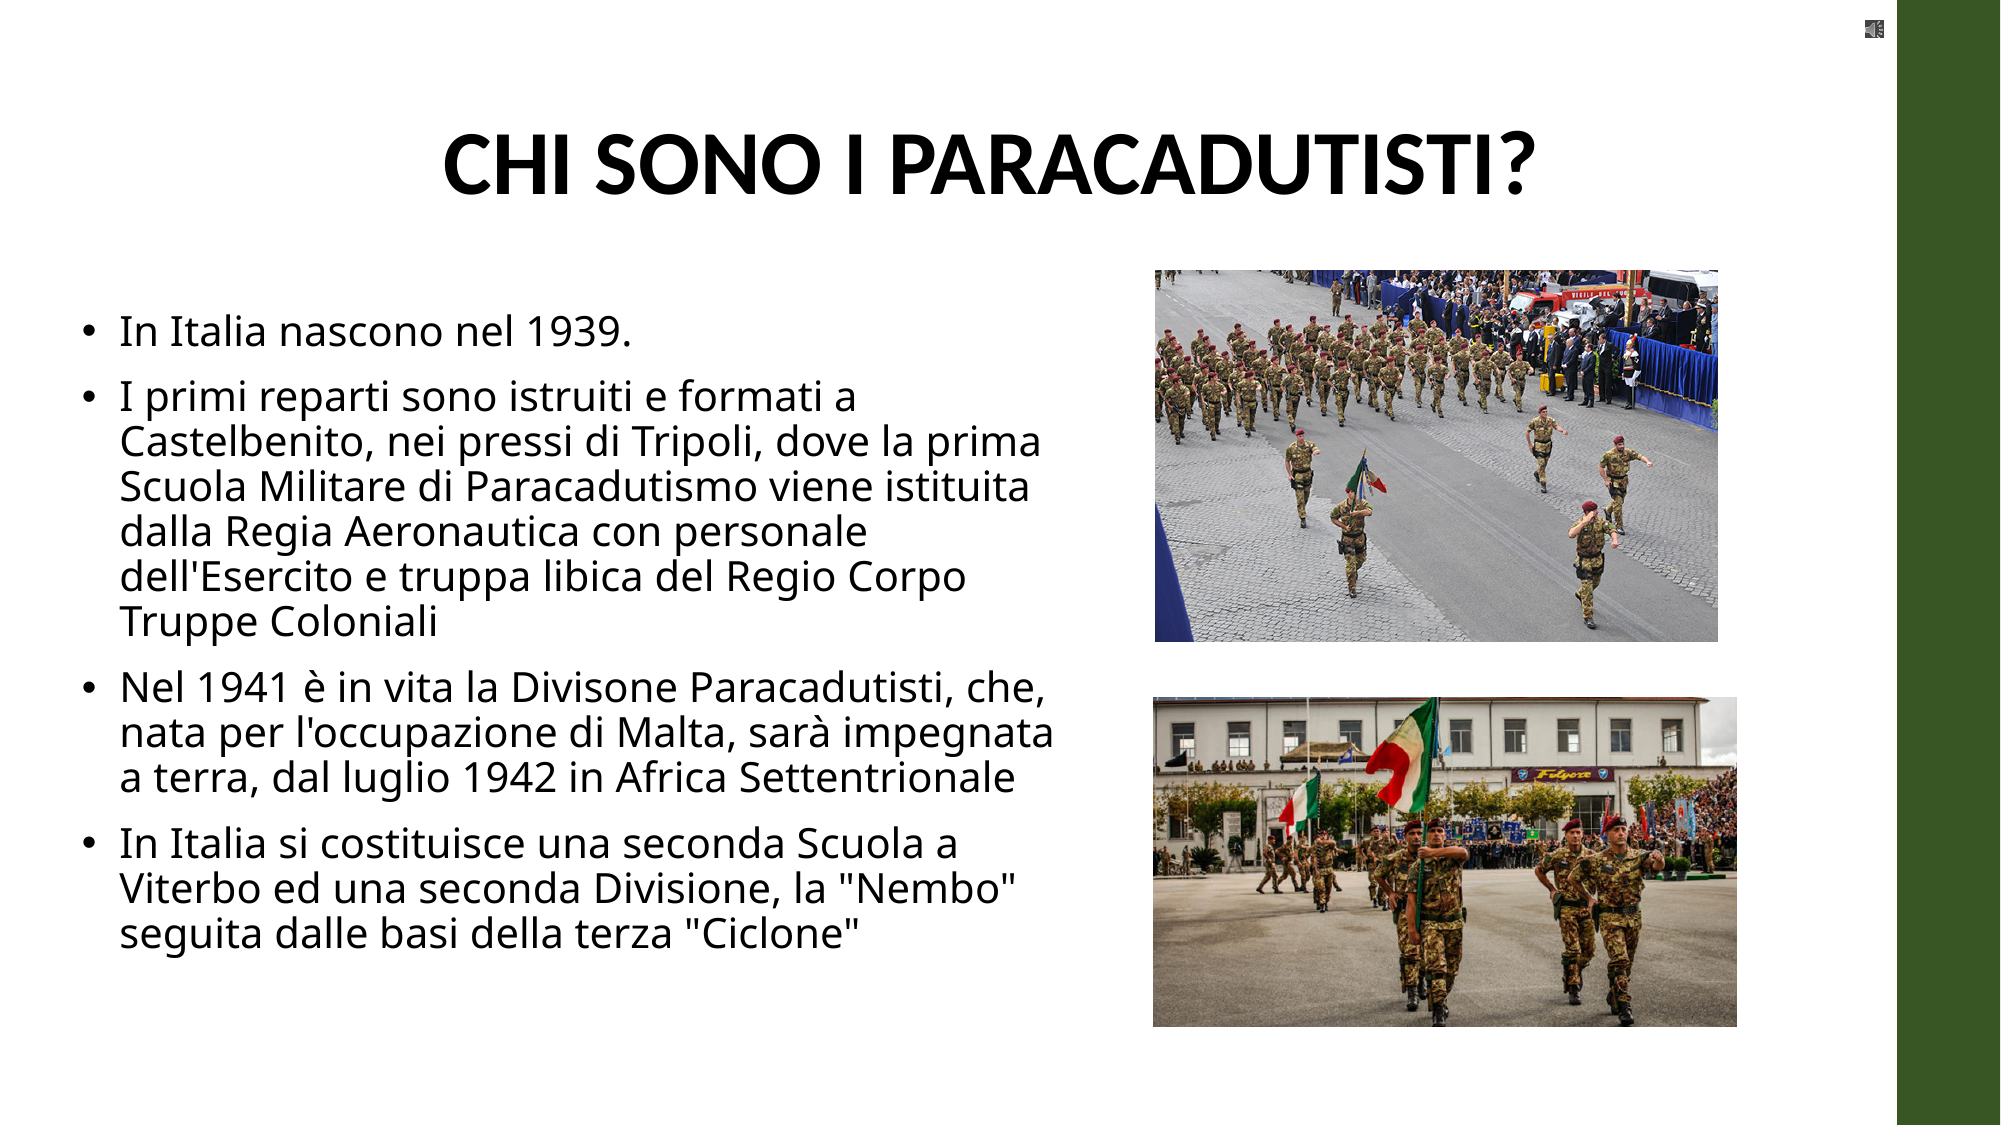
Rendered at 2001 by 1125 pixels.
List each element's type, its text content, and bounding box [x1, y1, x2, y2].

title CHI SONO I PARACADUTISTI? [139, 55, 1865, 274]
picture [1153, 697, 1737, 1027]
list In Italia nascono nel 1939. I primi reparti sono istruiti e formati a Castelbenito, nei pressi di Tripoli, dove la prima Scuola Militare di Paracadutismo viene istituita dalla Regia Aeronautica con personale dell'Esercito e truppa libica del Regio Corpo Truppe Coloniali Nel 1941 è in vita la Divisone Paracadutisti, che, nata per l'occupazione di Malta, sarà impegnata a terra, dal luglio 1942 in Africa Settentrionale In Italia si costituisce una seconda Scuola a Viterbo ed una seconda Divisione, la "Nembo" seguita dalle basi della terza "Ciclone" [66, 302, 1071, 941]
picture [1155, 270, 1718, 642]
picture [1864, 18, 1885, 40]
